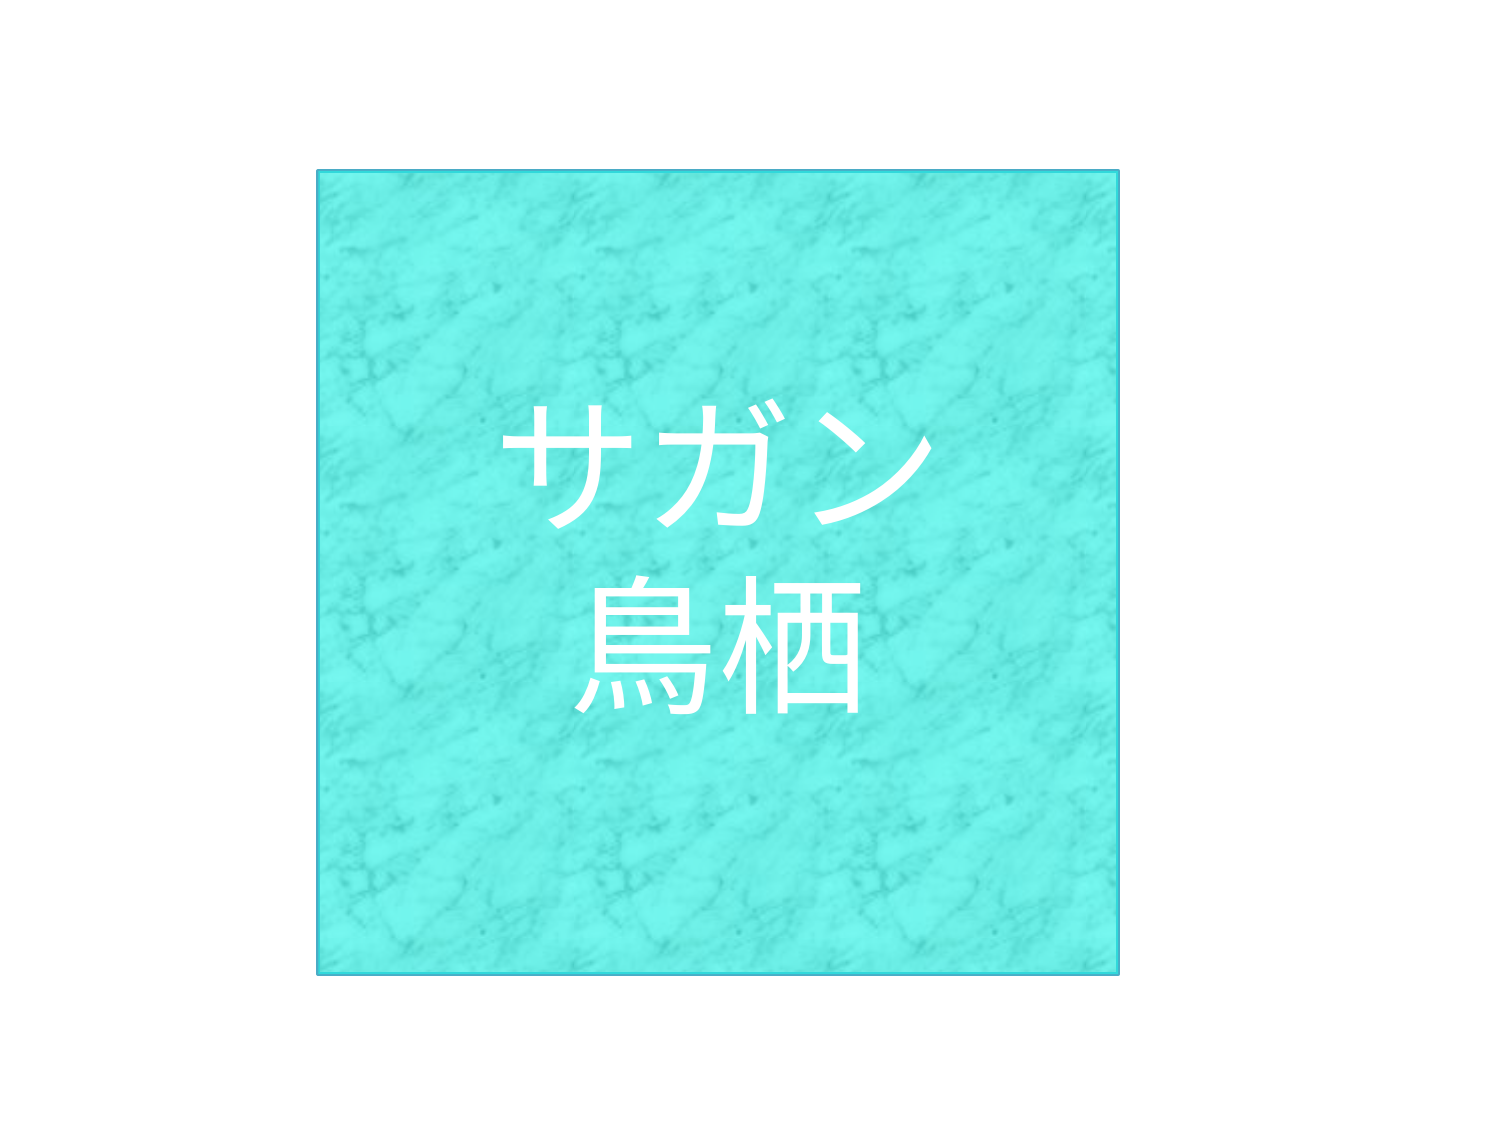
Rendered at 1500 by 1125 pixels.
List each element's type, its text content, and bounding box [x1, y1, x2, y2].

text_box サガン 鳥栖 [318, 365, 1119, 741]
text_box [316, 169, 1120, 976]
